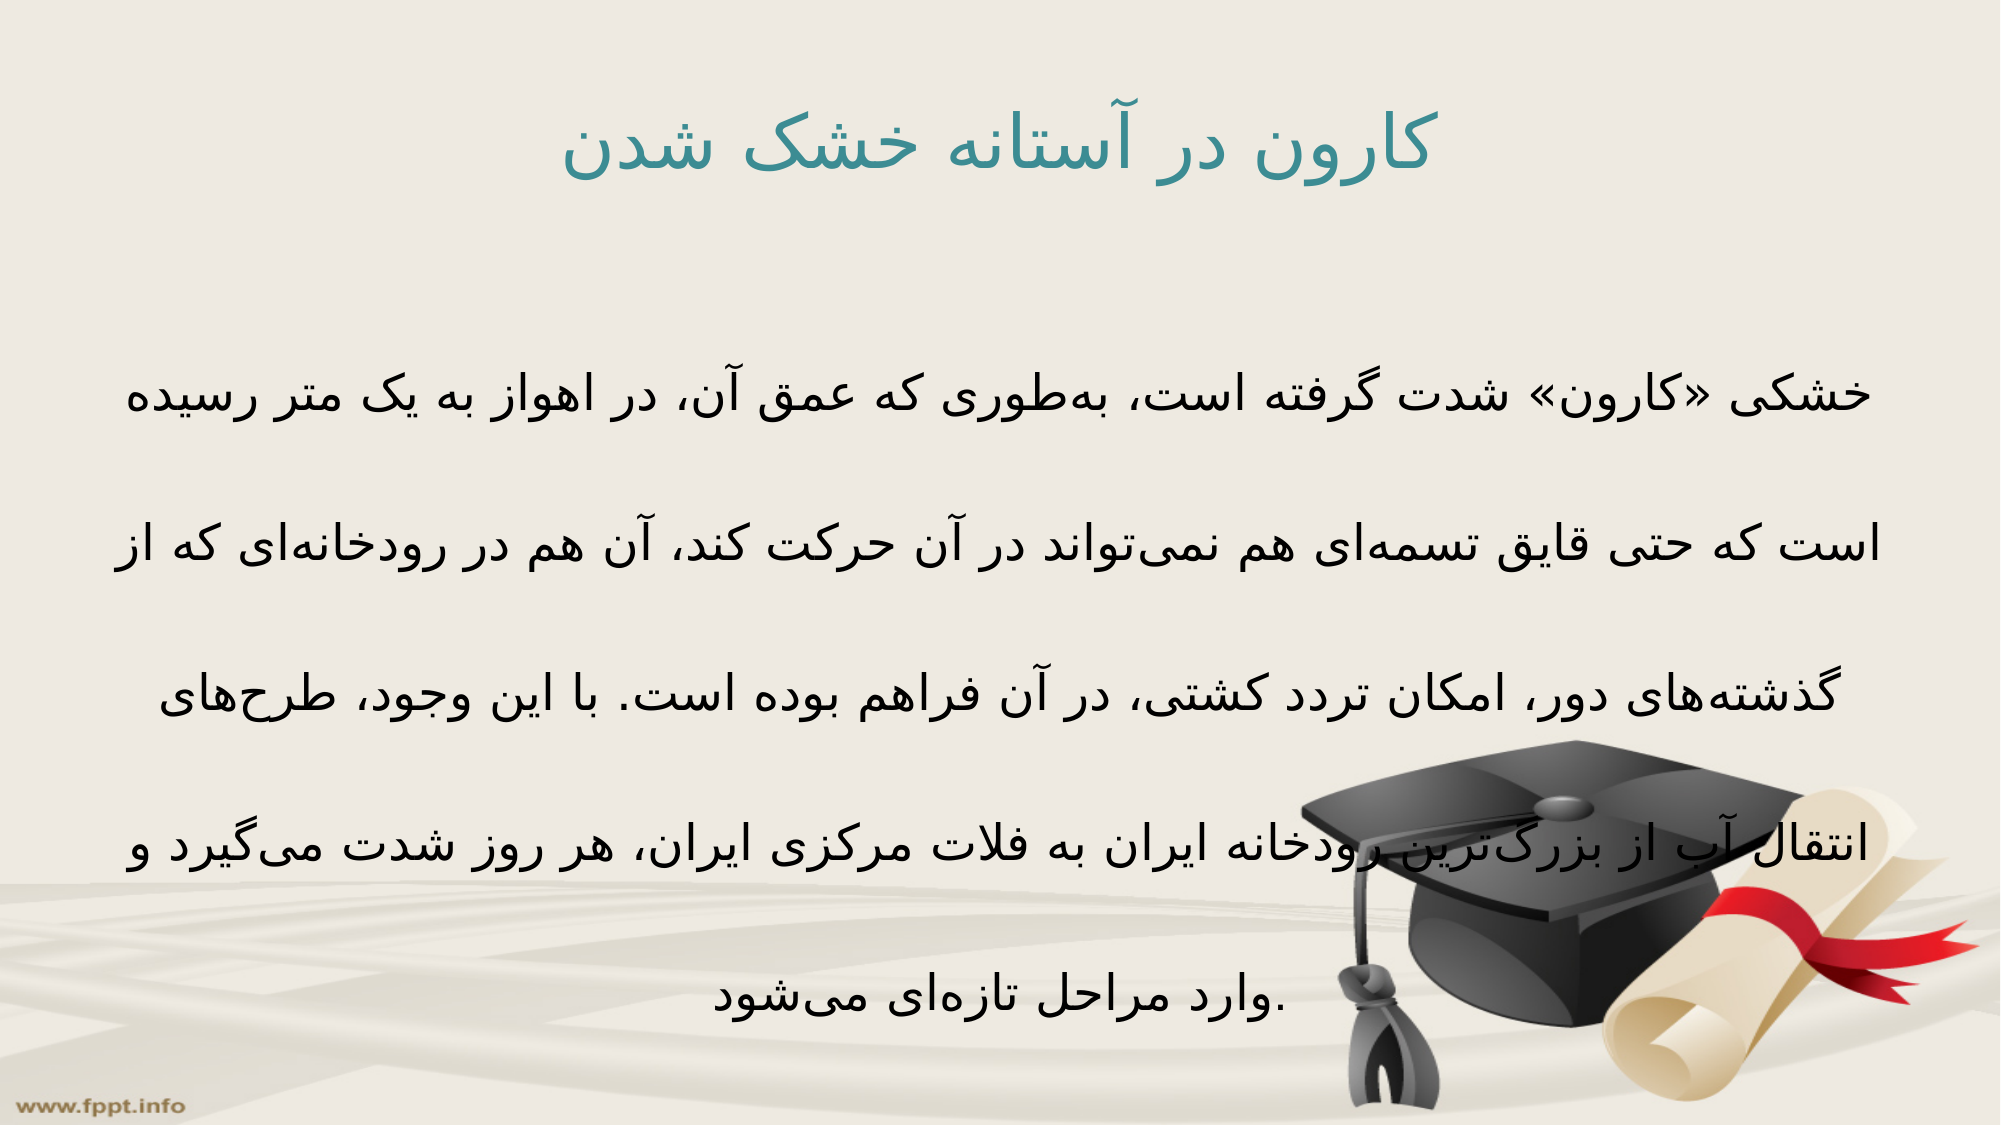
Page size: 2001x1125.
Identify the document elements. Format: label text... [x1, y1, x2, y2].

picture [0, 0, 2001, 1125]
list خشکی «کارون» شدت گرفته است، به‌طوری که عمق آن، در اهواز به یک متر رسیده است که حتی قایق تسمه‌ای هم نمی‌تواند در آن حرکت کند، آن هم در رودخانه‌ای که از گذشته‌های دور، امکان تردد کشتی، در آن فراهم بوده است. با این وجود، طرح‌های انتقال آب از بزرگ‌ترین رودخانه ایران به فلات مرکزی ایران، هر روز شدت می‌گیرد و وارد مراحل تازه‌ای می‌شود. [99, 262, 1900, 1005]
title کارون در آستانه خشک شدن [99, 45, 1900, 233]
